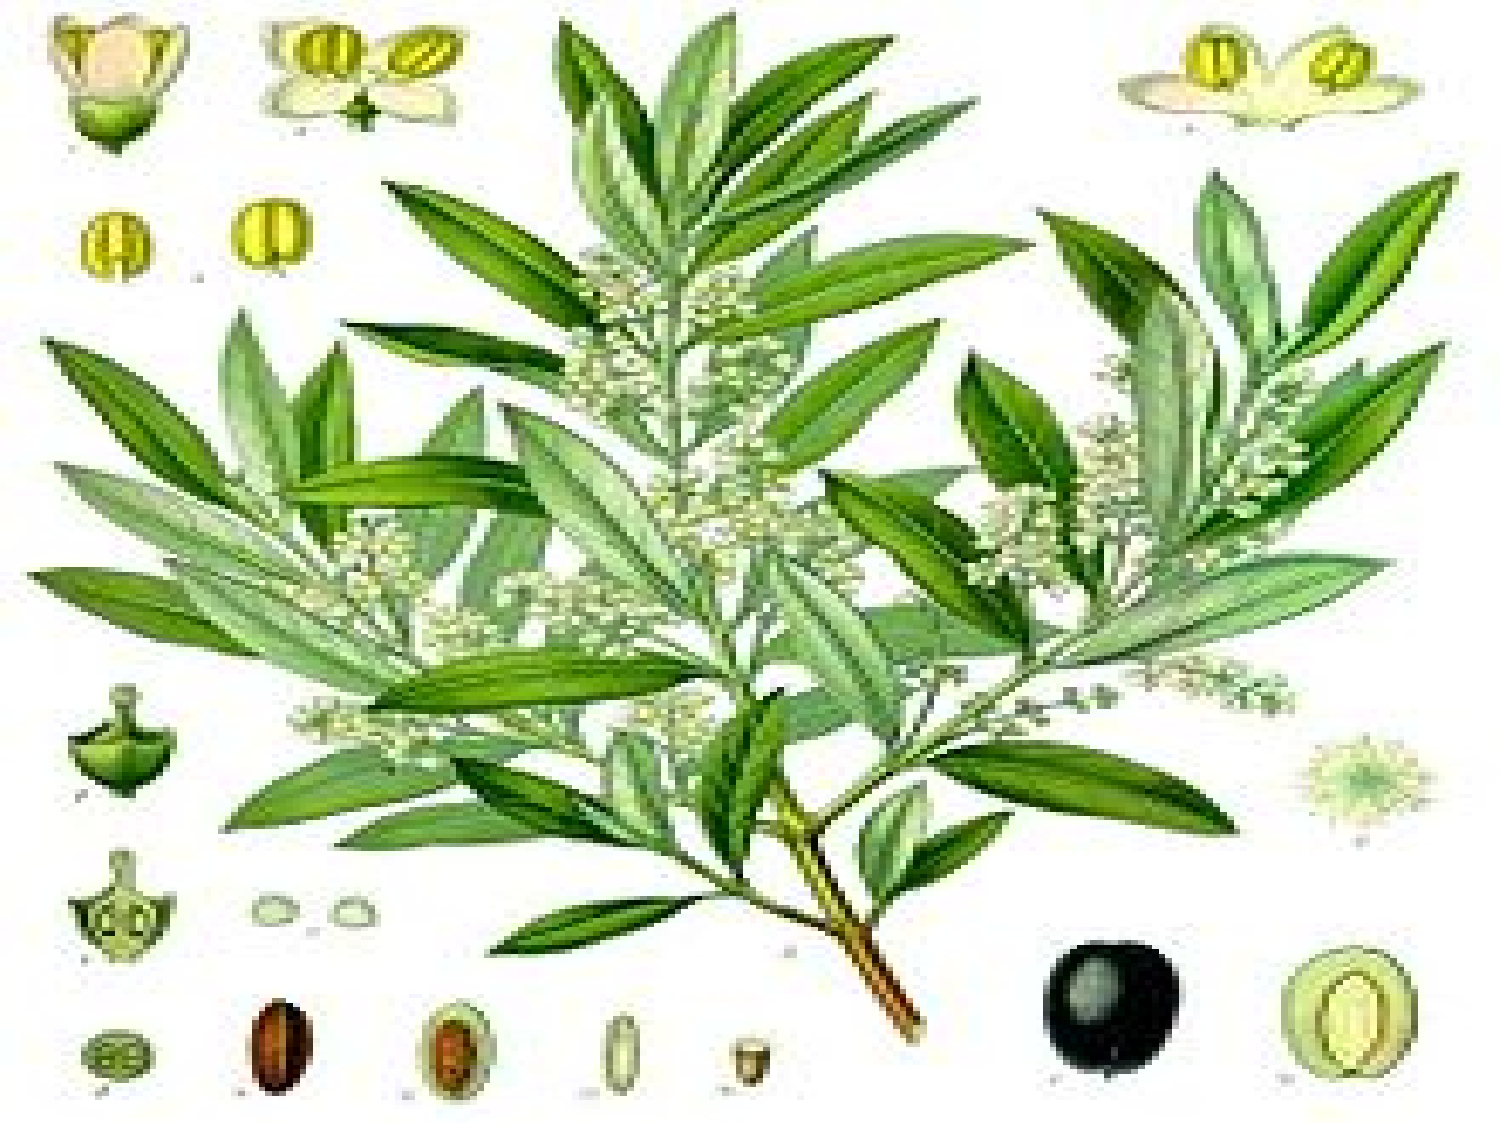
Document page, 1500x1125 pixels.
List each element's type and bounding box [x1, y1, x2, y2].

list [0, 0, 1500, 1123]
